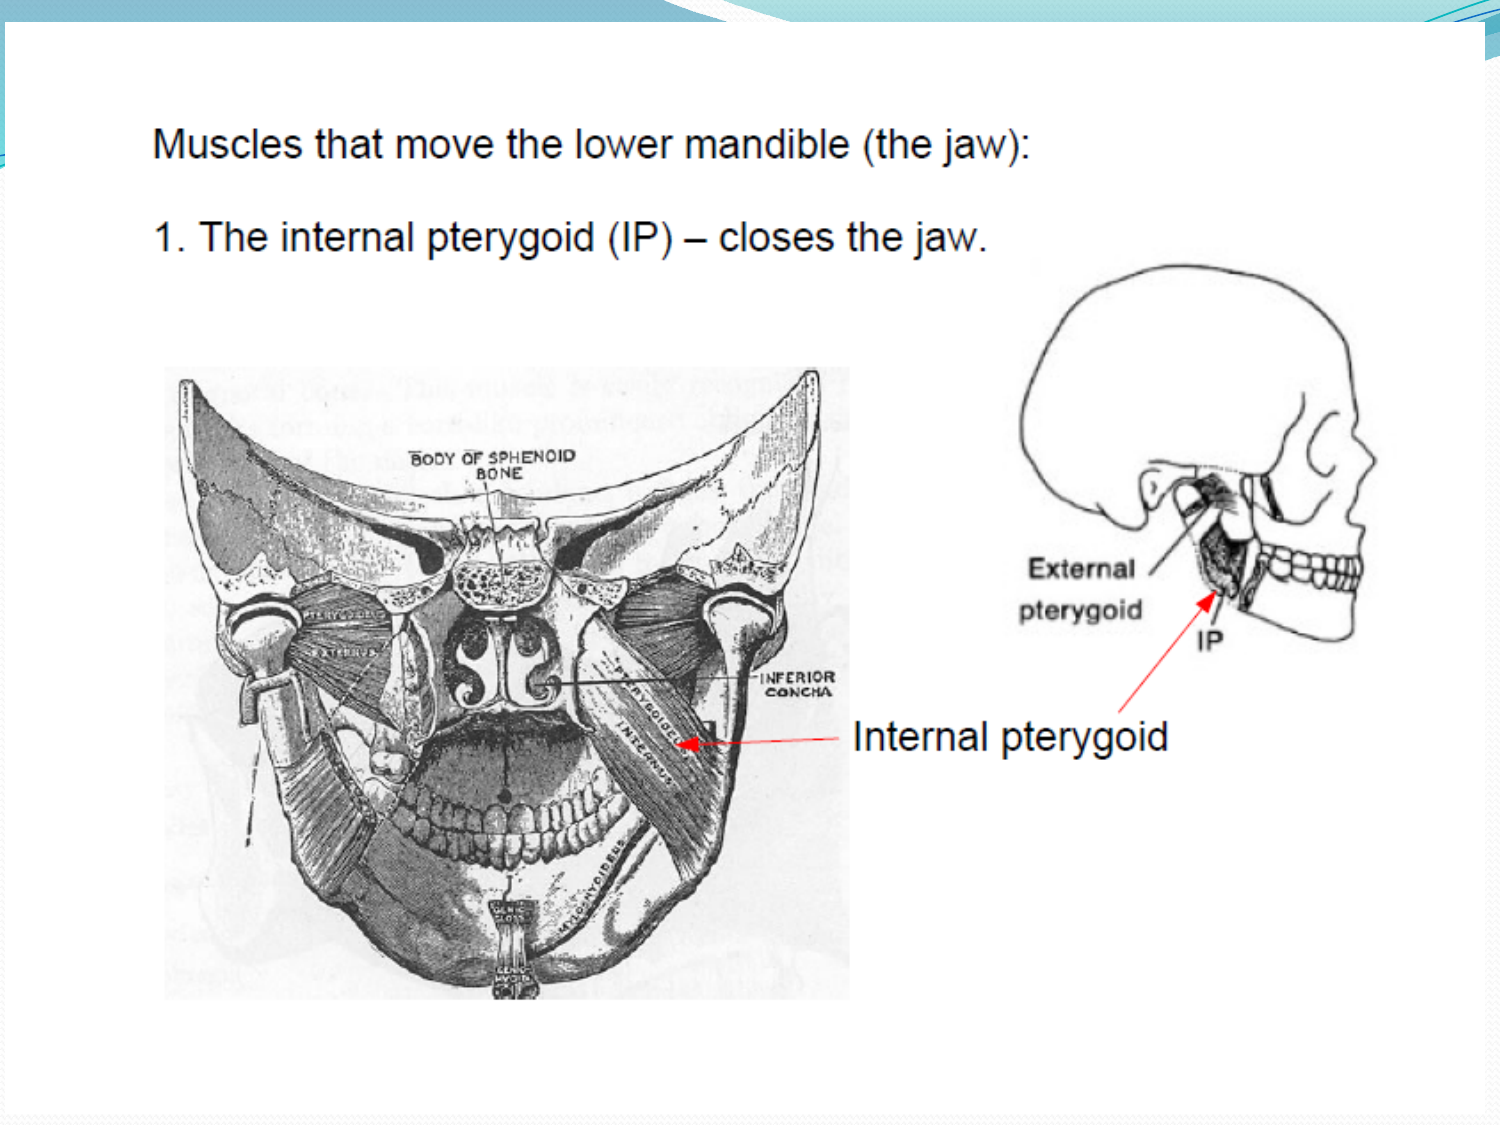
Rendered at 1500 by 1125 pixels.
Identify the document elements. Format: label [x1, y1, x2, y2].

list [5, 21, 1485, 1114]
